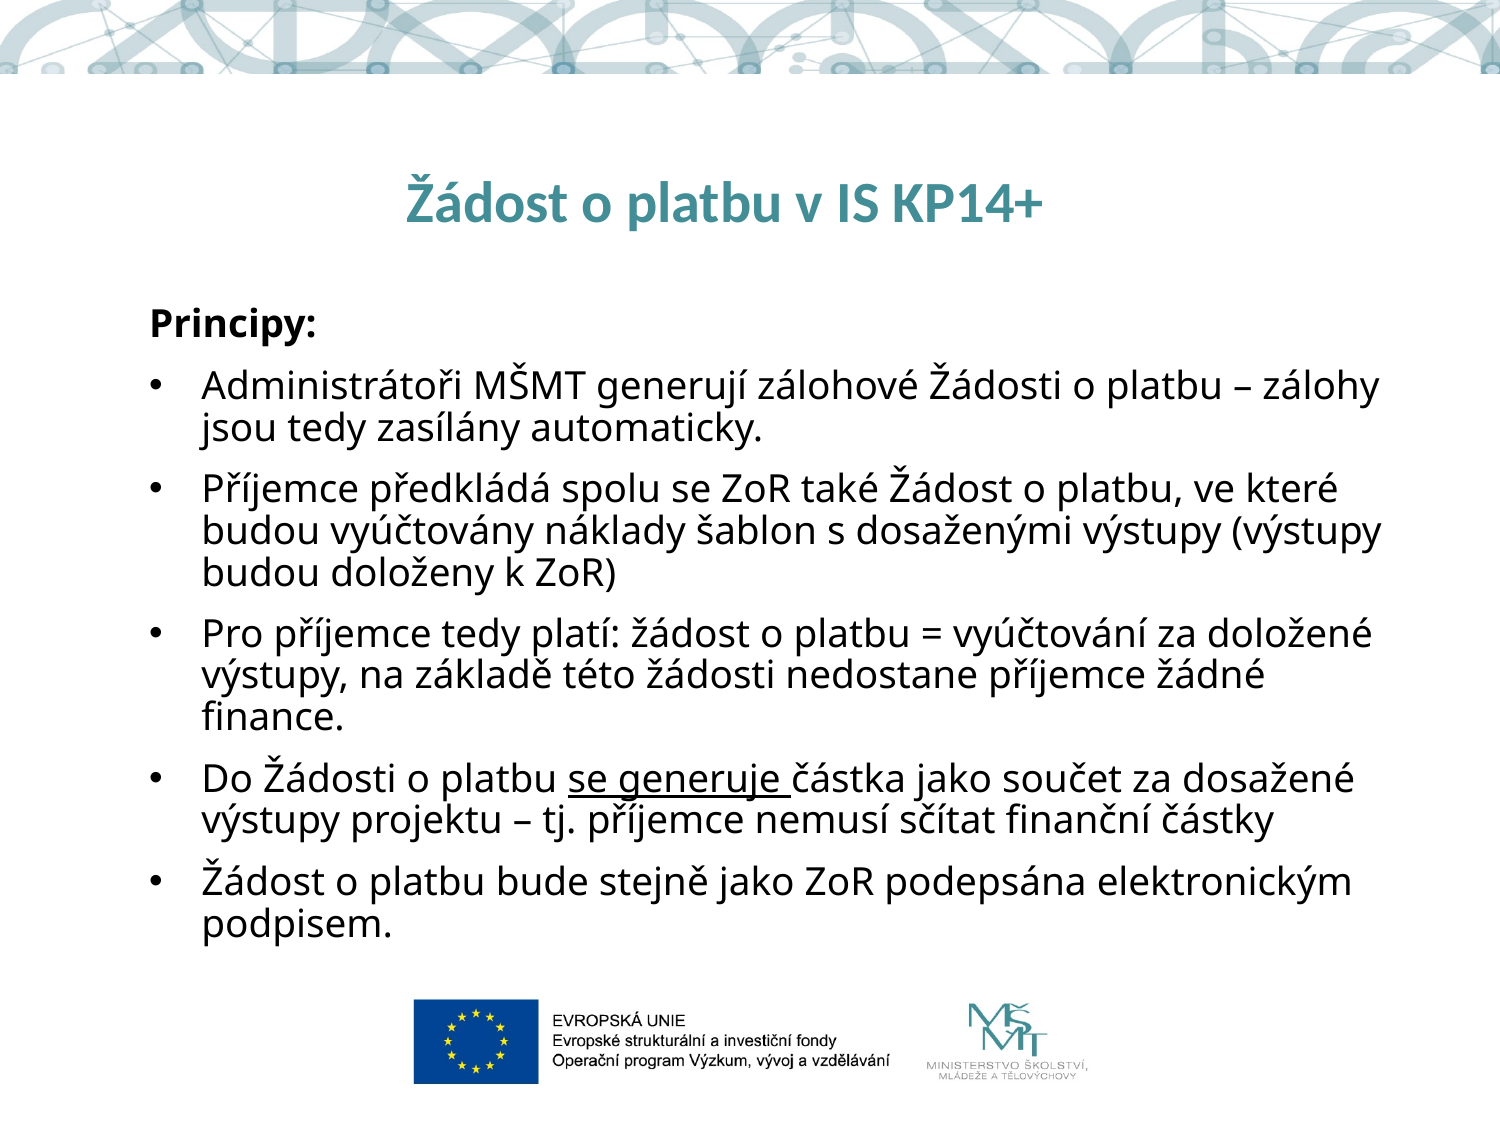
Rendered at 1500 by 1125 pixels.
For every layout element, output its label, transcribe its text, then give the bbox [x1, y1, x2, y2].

picture [0, 0, 1500, 74]
title Žádost o platbu v IS KP14+ [0, 129, 1451, 278]
list Principy: Administrátoři MŠMT generují zálohové Žádosti o platbu – zálohy jsou tedy zasílány automaticky. Příjemce předkládá spolu se ZoR také Žádost o platbu, ve které budou vyúčtovány náklady šablon s dosaženými výstupy (výstupy budou doloženy k ZoR) Pro příjemce tedy platí: žádost o platbu = vyúčtování za doložené výstupy, na základě této žádosti nedostane příjemce žádné finance. Do Žádosti o platbu se generuje částka jako součet za dosažené výstupy projektu – tj. příjemce nemusí sčítat finanční částky Žádost o platbu bude stejně jako ZoR podepsána elektronickým podpisem. [134, 296, 1428, 954]
picture [371, 957, 1129, 1125]
